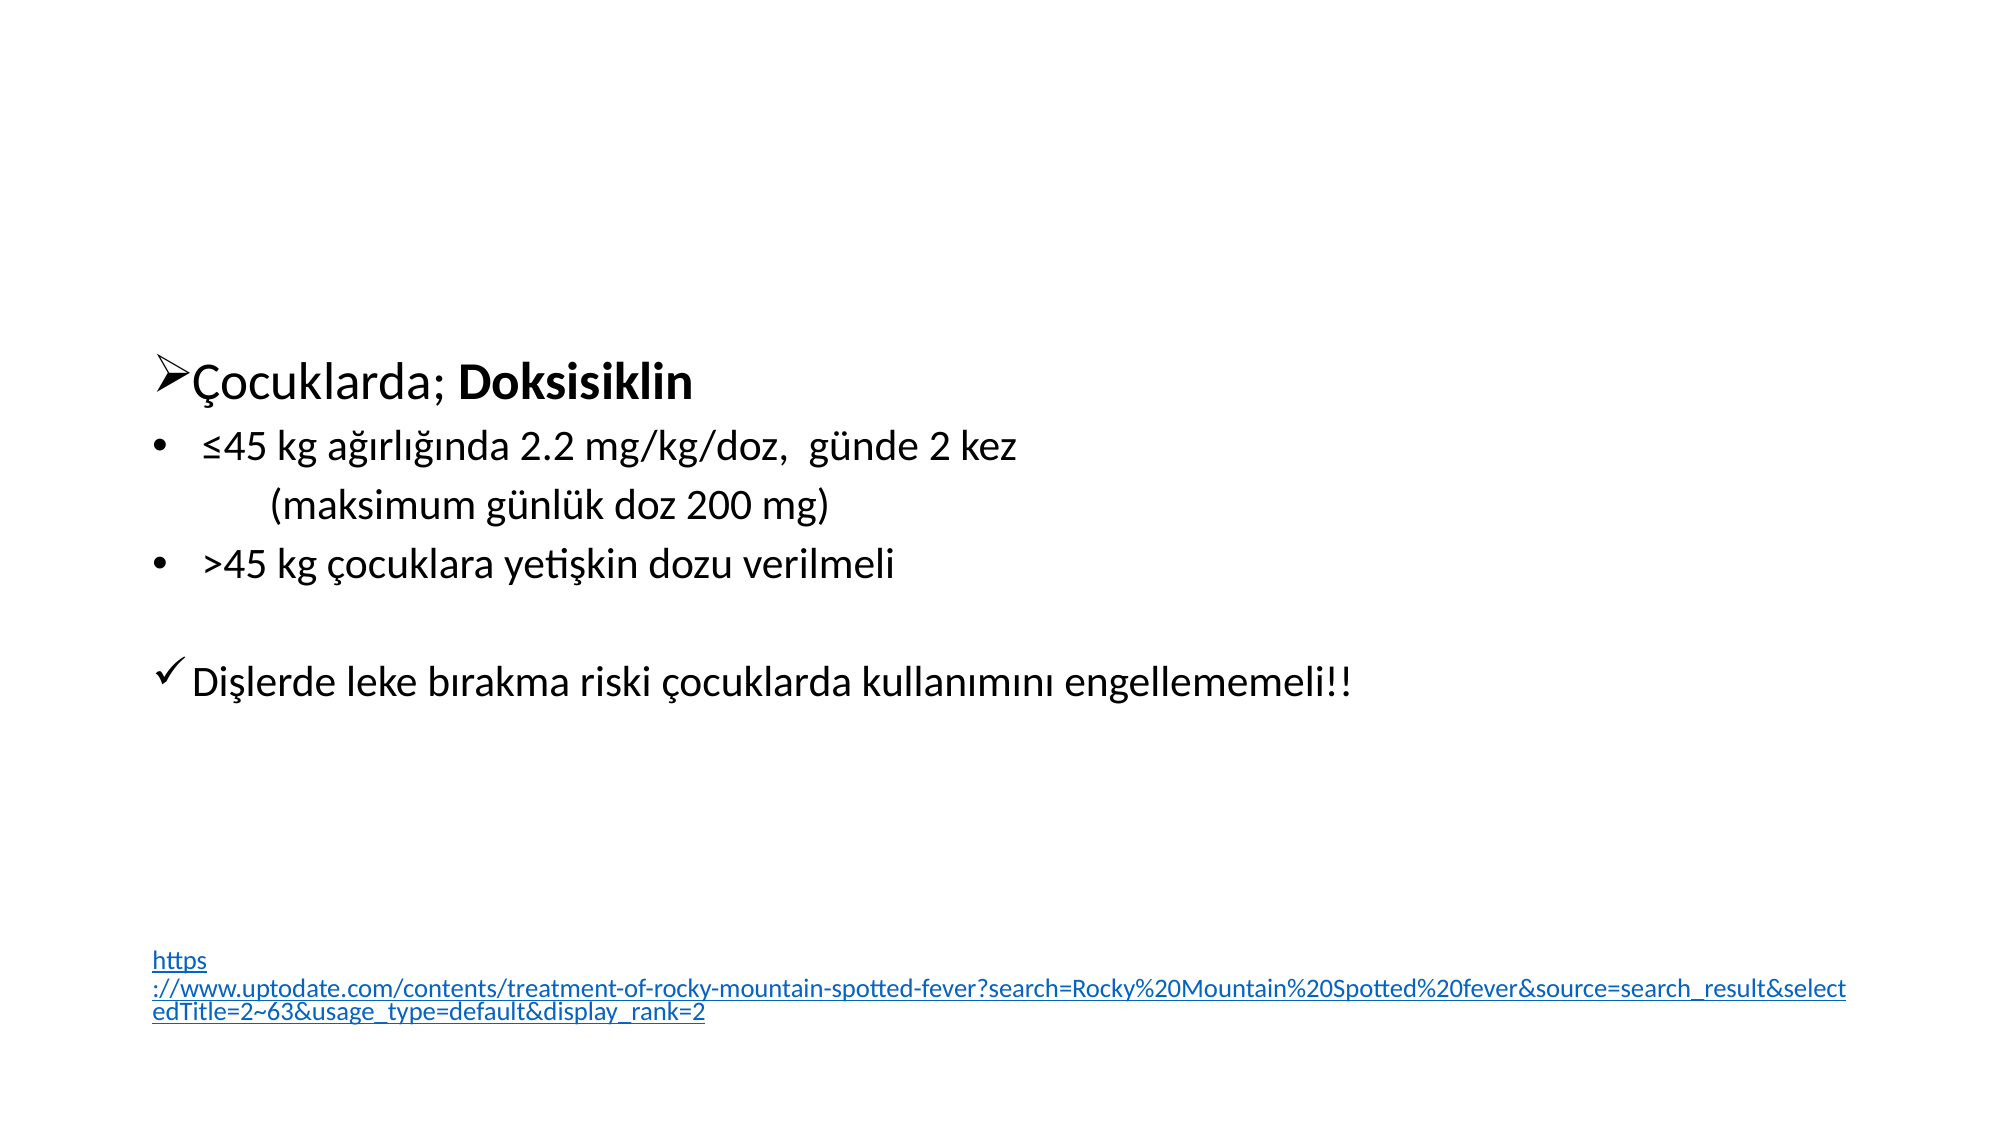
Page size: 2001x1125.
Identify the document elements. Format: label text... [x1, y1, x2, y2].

list Çocuklarda; Doksisiklin ≤45 kg ağırlığında 2.2 mg/kg/doz, günde 2 kez (maksimum günlük doz 200 mg) >45 kg çocuklara yetişkin dozu verilmeli Dişlerde leke bırakma riski çocuklarda kullanımını engellememeli!! https://www.uptodate.com/contents/treatment-of-rocky-mountain-spotted-fever?search=Rocky%20Mountain%20Spotted%20fever&source=search_result&selectedTitle=2~63&usage_type=default&display_rank=2 [137, 299, 1863, 1014]
